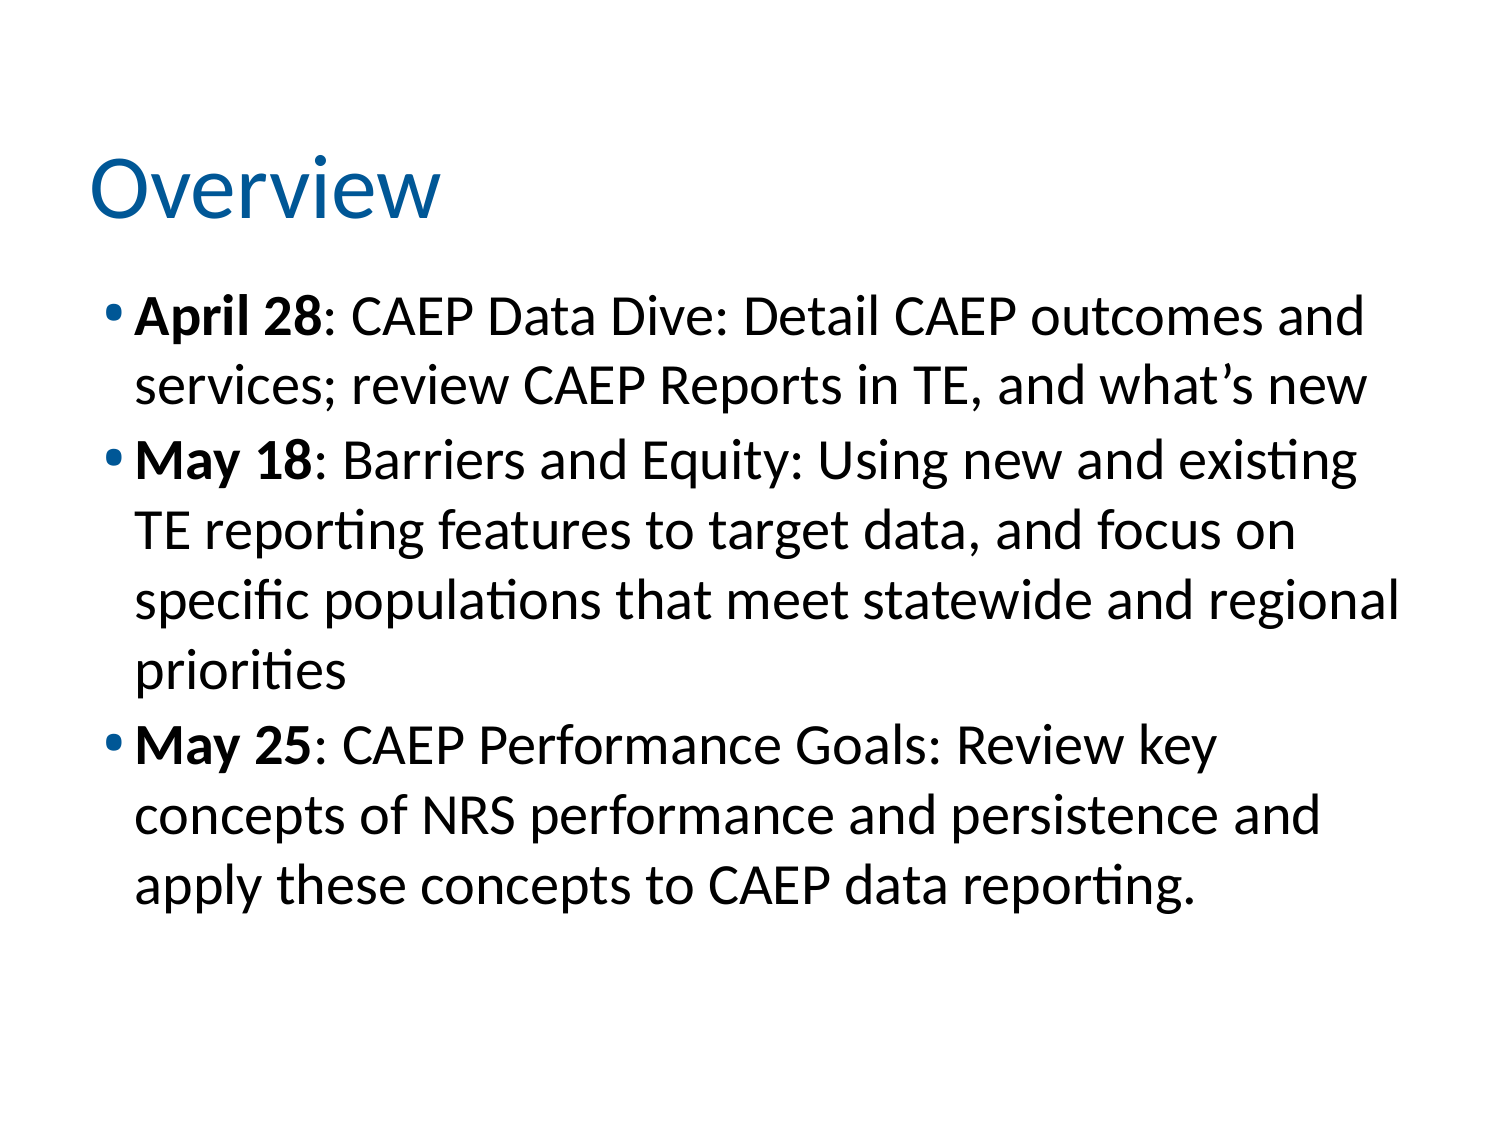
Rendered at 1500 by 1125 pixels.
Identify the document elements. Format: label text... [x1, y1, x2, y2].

list April 28: CAEP Data Dive: Detail CAEP outcomes and services; review CAEP Reports in TE, and what’s new May 18: Barriers and Equity: Using new and existing TE reporting features to target data, and focus on specific populations that meet statewide and regional priorities May 25: CAEP Performance Goals: Review key concepts of NRS performance and persistence and apply these concepts to CAEP data reporting. [75, 269, 1425, 1069]
title Overview [75, 94, 1425, 269]
